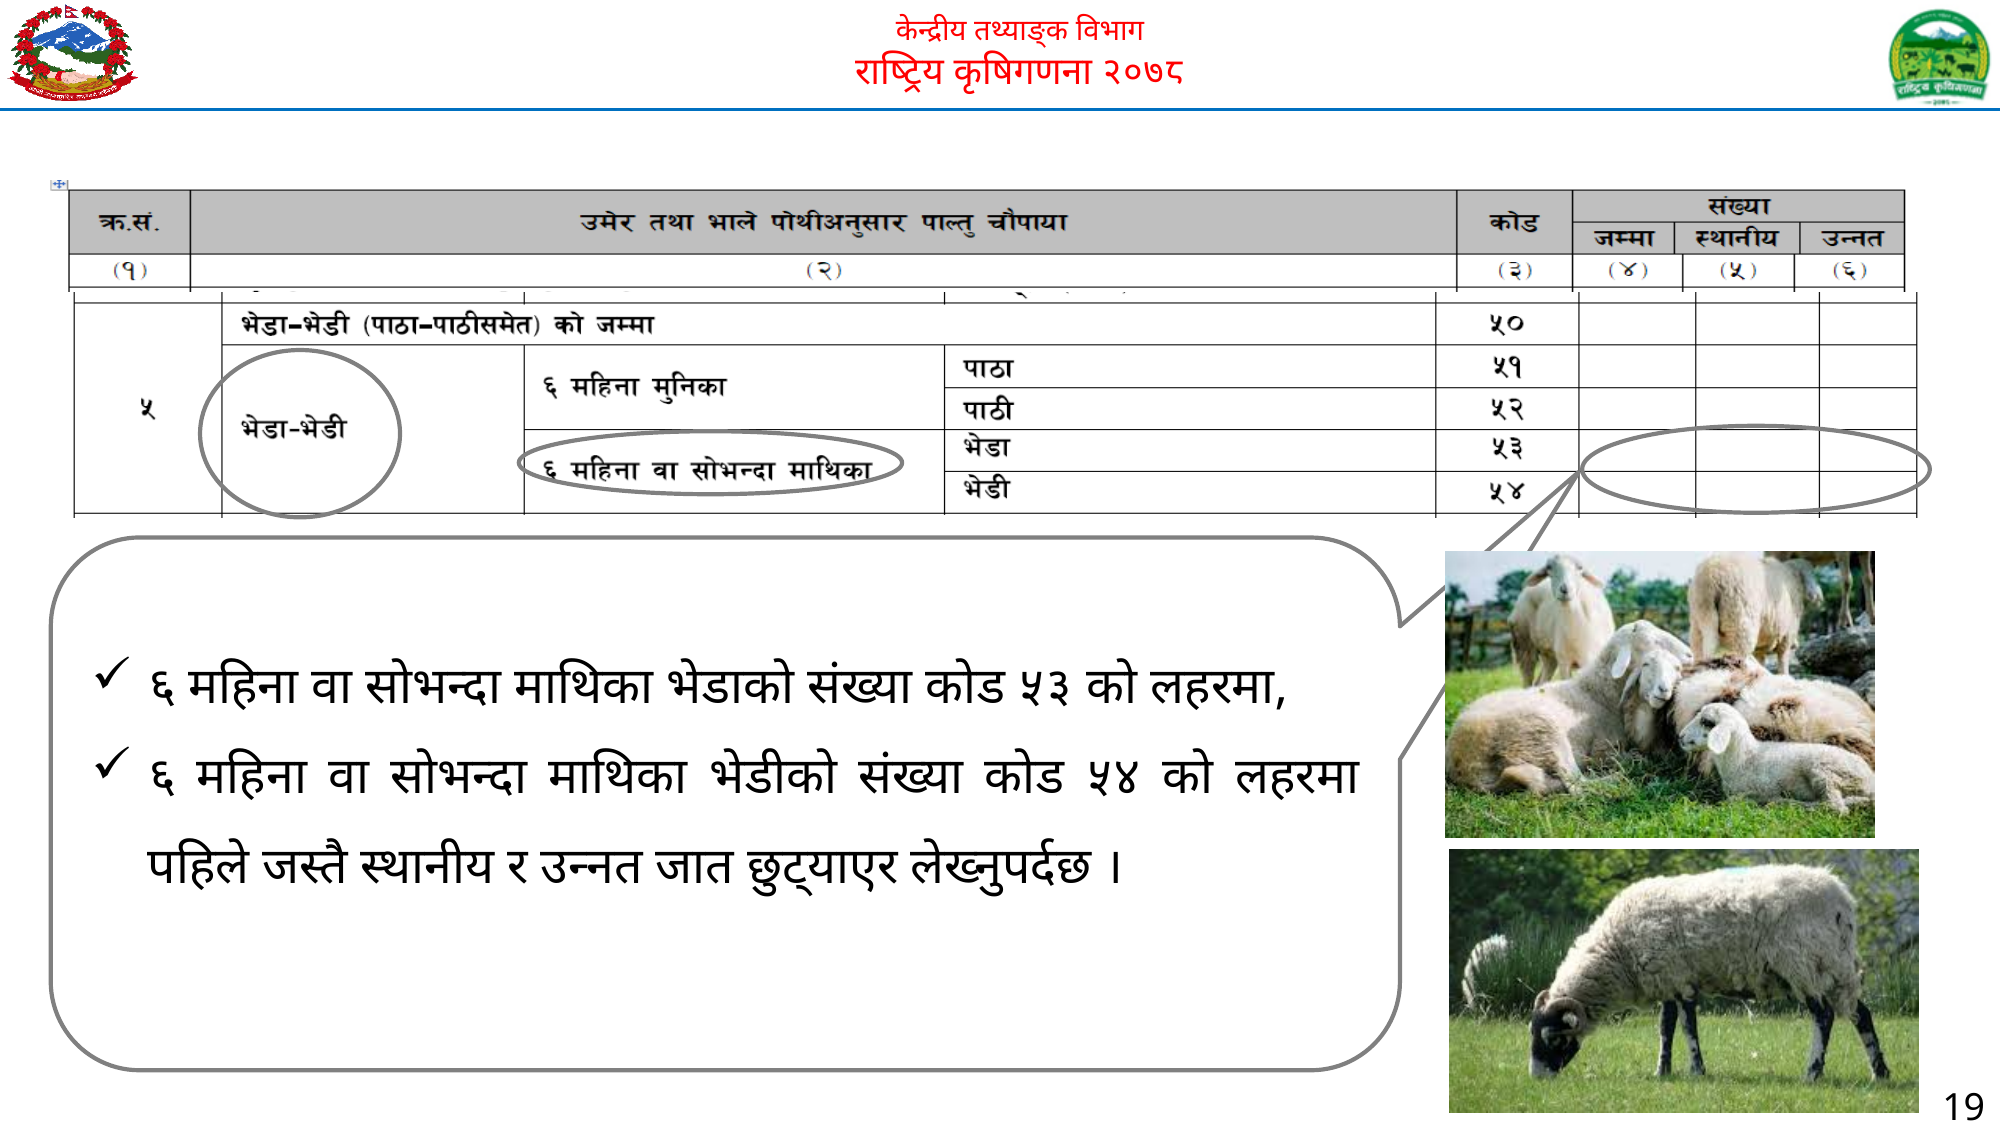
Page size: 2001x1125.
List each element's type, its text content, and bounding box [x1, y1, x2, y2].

picture [7, 4, 138, 101]
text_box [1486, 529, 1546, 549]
picture [1887, 4, 1993, 108]
text_box 19 [1923, 1049, 2000, 1113]
picture [48, 180, 1931, 518]
text_box ६ महिना वा सोभन्दा माथिका भेडाको संख्या कोड ५३ को लहरमा, ६ महिना वा सोभन्दा माथिका भेडीको संख्या कोड ५४ को लहरमा पहिले जस्तै स्थानीय र उन्नत जात छुट्याएर लेख्नुपर्दछ । [48, 535, 1439, 1073]
picture [1444, 551, 1876, 838]
picture [1449, 849, 1919, 1113]
